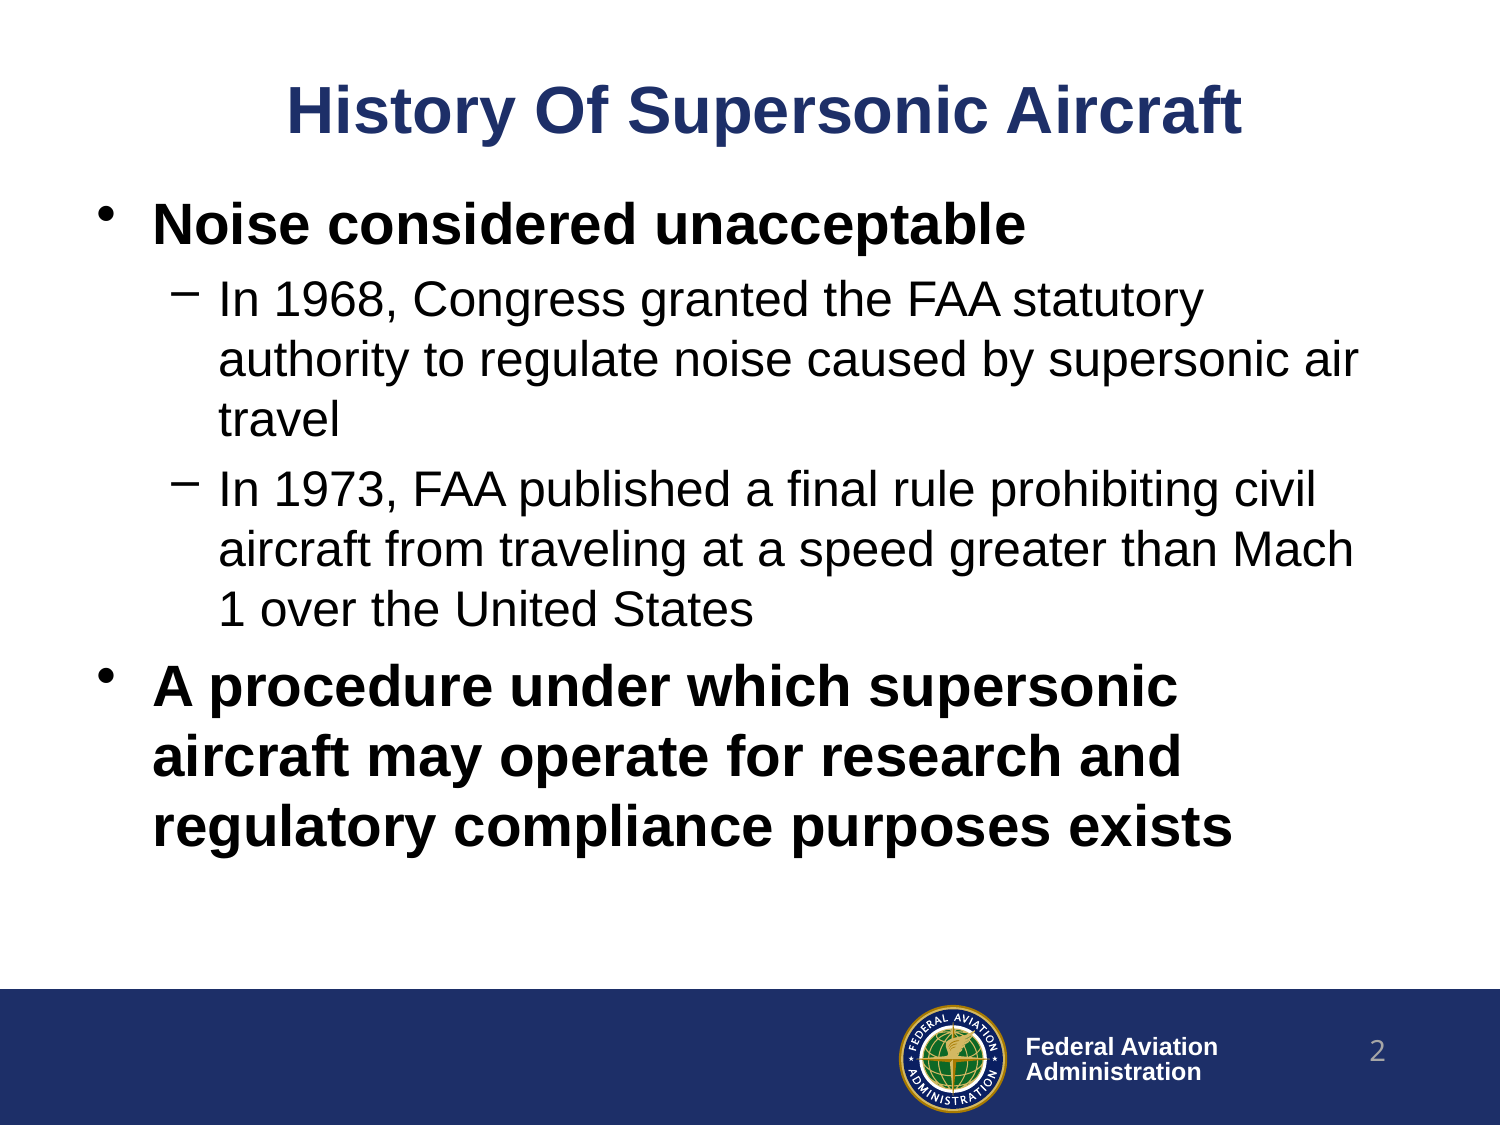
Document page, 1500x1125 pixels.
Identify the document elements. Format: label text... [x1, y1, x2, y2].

text_box Noise considered unacceptable In 1968, Congress granted the FAA statutory authority to regulate noise caused by supersonic air travel In 1973, FAA published a final rule prohibiting civil aircraft from traveling at a speed greater than Mach 1 over the United States A procedure under which supersonic aircraft may operate for research and regulatory compliance purposes exists [81, 178, 1402, 899]
slide_number 2 [1256, 1025, 1402, 1100]
title History Of Supersonic Aircraft [70, 56, 1461, 157]
